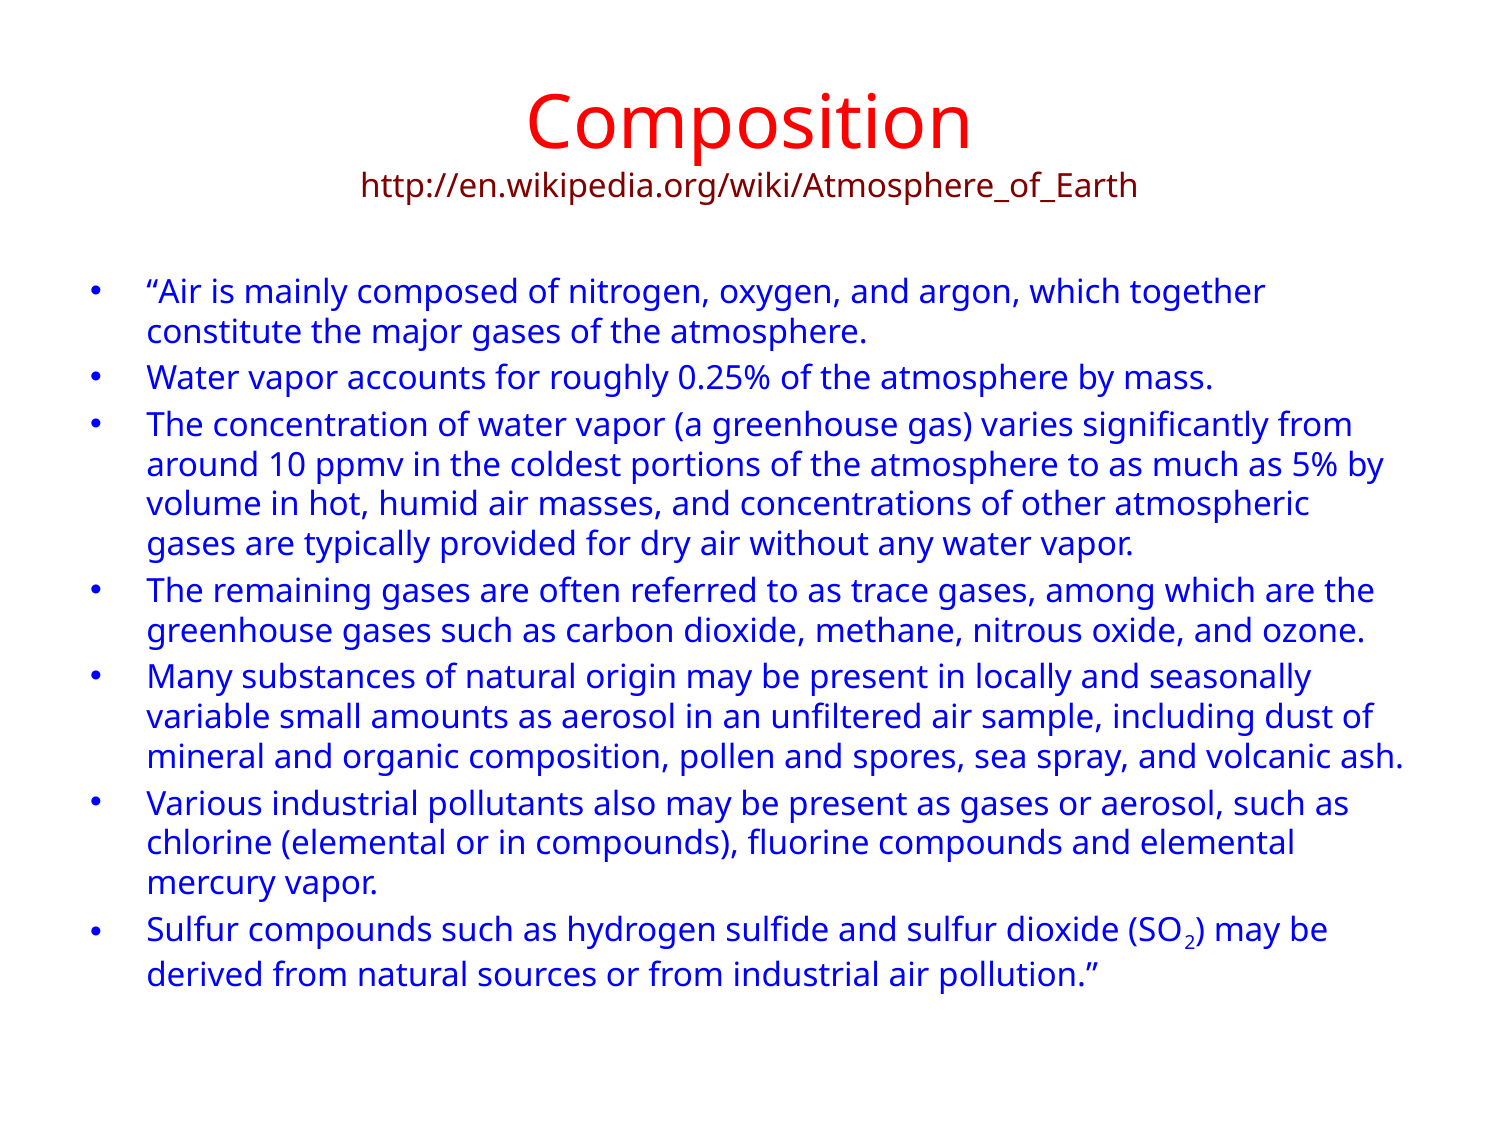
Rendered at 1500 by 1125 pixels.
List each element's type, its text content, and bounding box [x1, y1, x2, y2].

title Composition http://en.wikipedia.org/wiki/Atmosphere_of_Earth [75, 45, 1425, 233]
list “Air is mainly composed of nitrogen, oxygen, and argon, which together constitute the major gases of the atmosphere. Water vapor accounts for roughly 0.25% of the atmosphere by mass. The concentration of water vapor (a greenhouse gas) varies significantly from around 10 ppmv in the coldest portions of the atmosphere to as much as 5% by volume in hot, humid air masses, and concentrations of other atmospheric gases are typically provided for dry air without any water vapor. The remaining gases are often referred to as trace gases, among which are the greenhouse gases such as carbon dioxide, methane, nitrous oxide, and ozone. Many substances of natural origin may be present in locally and seasonally variable small amounts as aerosol in an unfiltered air sample, including dust of mineral and organic composition, pollen and spores, sea spray, and volcanic ash. Various industrial pollutants also may be present as gases or aerosol, such as chlorine (elemental or in compounds), fluorine compounds and elemental mercury vapor. Sulfur compounds such as hydrogen sulfide and sulfur dioxide (SO2) may be derived from natural sources or from industrial air pollution.” [75, 262, 1425, 1005]
